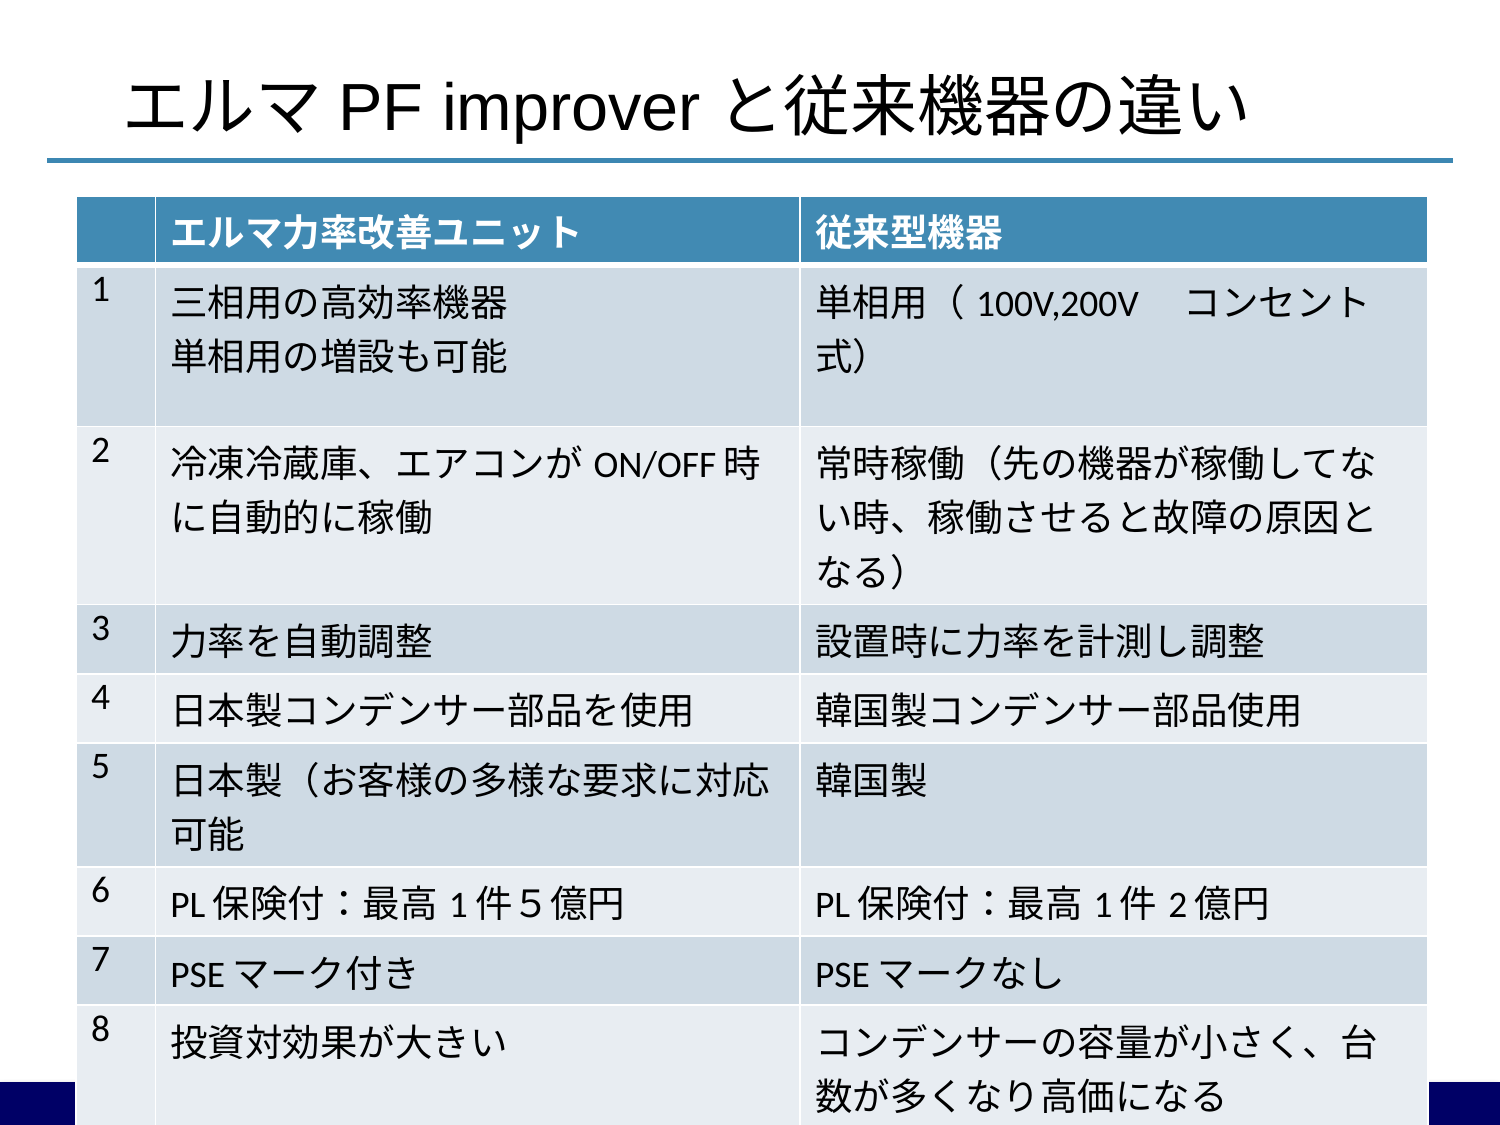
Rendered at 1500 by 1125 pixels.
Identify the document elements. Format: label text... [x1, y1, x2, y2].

table_header [77, 197, 155, 262]
text_box エルマPF improverと従来機器の違い [107, 56, 1460, 152]
table_cell 日本製コンデンサー部品を使用 [156, 675, 799, 742]
table_header エルマ力率改善ユニット [156, 197, 799, 262]
table_cell 日本製（お客様の多様な要求に対応可能 [156, 744, 799, 866]
table_cell 設置時に力率を計測し調整 [801, 605, 1427, 673]
table_cell PL保険付：最高1件５億円 [156, 868, 799, 935]
table_cell 三相用の高効率機器 単相用の増設も可能 [156, 268, 799, 426]
table_cell 8 [77, 1006, 155, 1125]
table_cell 常時稼働（先の機器が稼働してない時、稼働させると故障の原因となる） [801, 427, 1427, 604]
table_cell 7 [77, 937, 155, 1004]
table_cell 1 [77, 268, 155, 426]
table_cell コンデンサーの容量が小さく、台数が多くなり高価になる [801, 1006, 1427, 1125]
table_cell 3 [77, 605, 155, 673]
table_cell PSEマークなし [801, 937, 1427, 1004]
table_cell 力率を自動調整 [156, 605, 799, 673]
table_cell 6 [77, 868, 155, 935]
table_header 従来型機器 [801, 197, 1427, 262]
table_cell 4 [77, 675, 155, 742]
table_cell 冷凍冷蔵庫、エアコンがON/OFF時に自動的に稼働 [156, 427, 799, 604]
table_cell 2 [77, 427, 155, 604]
table_cell 韓国製コンデンサー部品使用 [801, 675, 1427, 742]
table_cell PL保険付：最高1件2億円 [801, 868, 1427, 935]
table_cell 単相用（100V,200V コンセント式） [801, 268, 1427, 426]
table_cell 投資対効果が大きい [156, 1006, 799, 1125]
table_cell 韓国製 [801, 744, 1427, 866]
table_cell PSEマーク付き [156, 937, 799, 1004]
table_cell 5 [77, 744, 155, 866]
